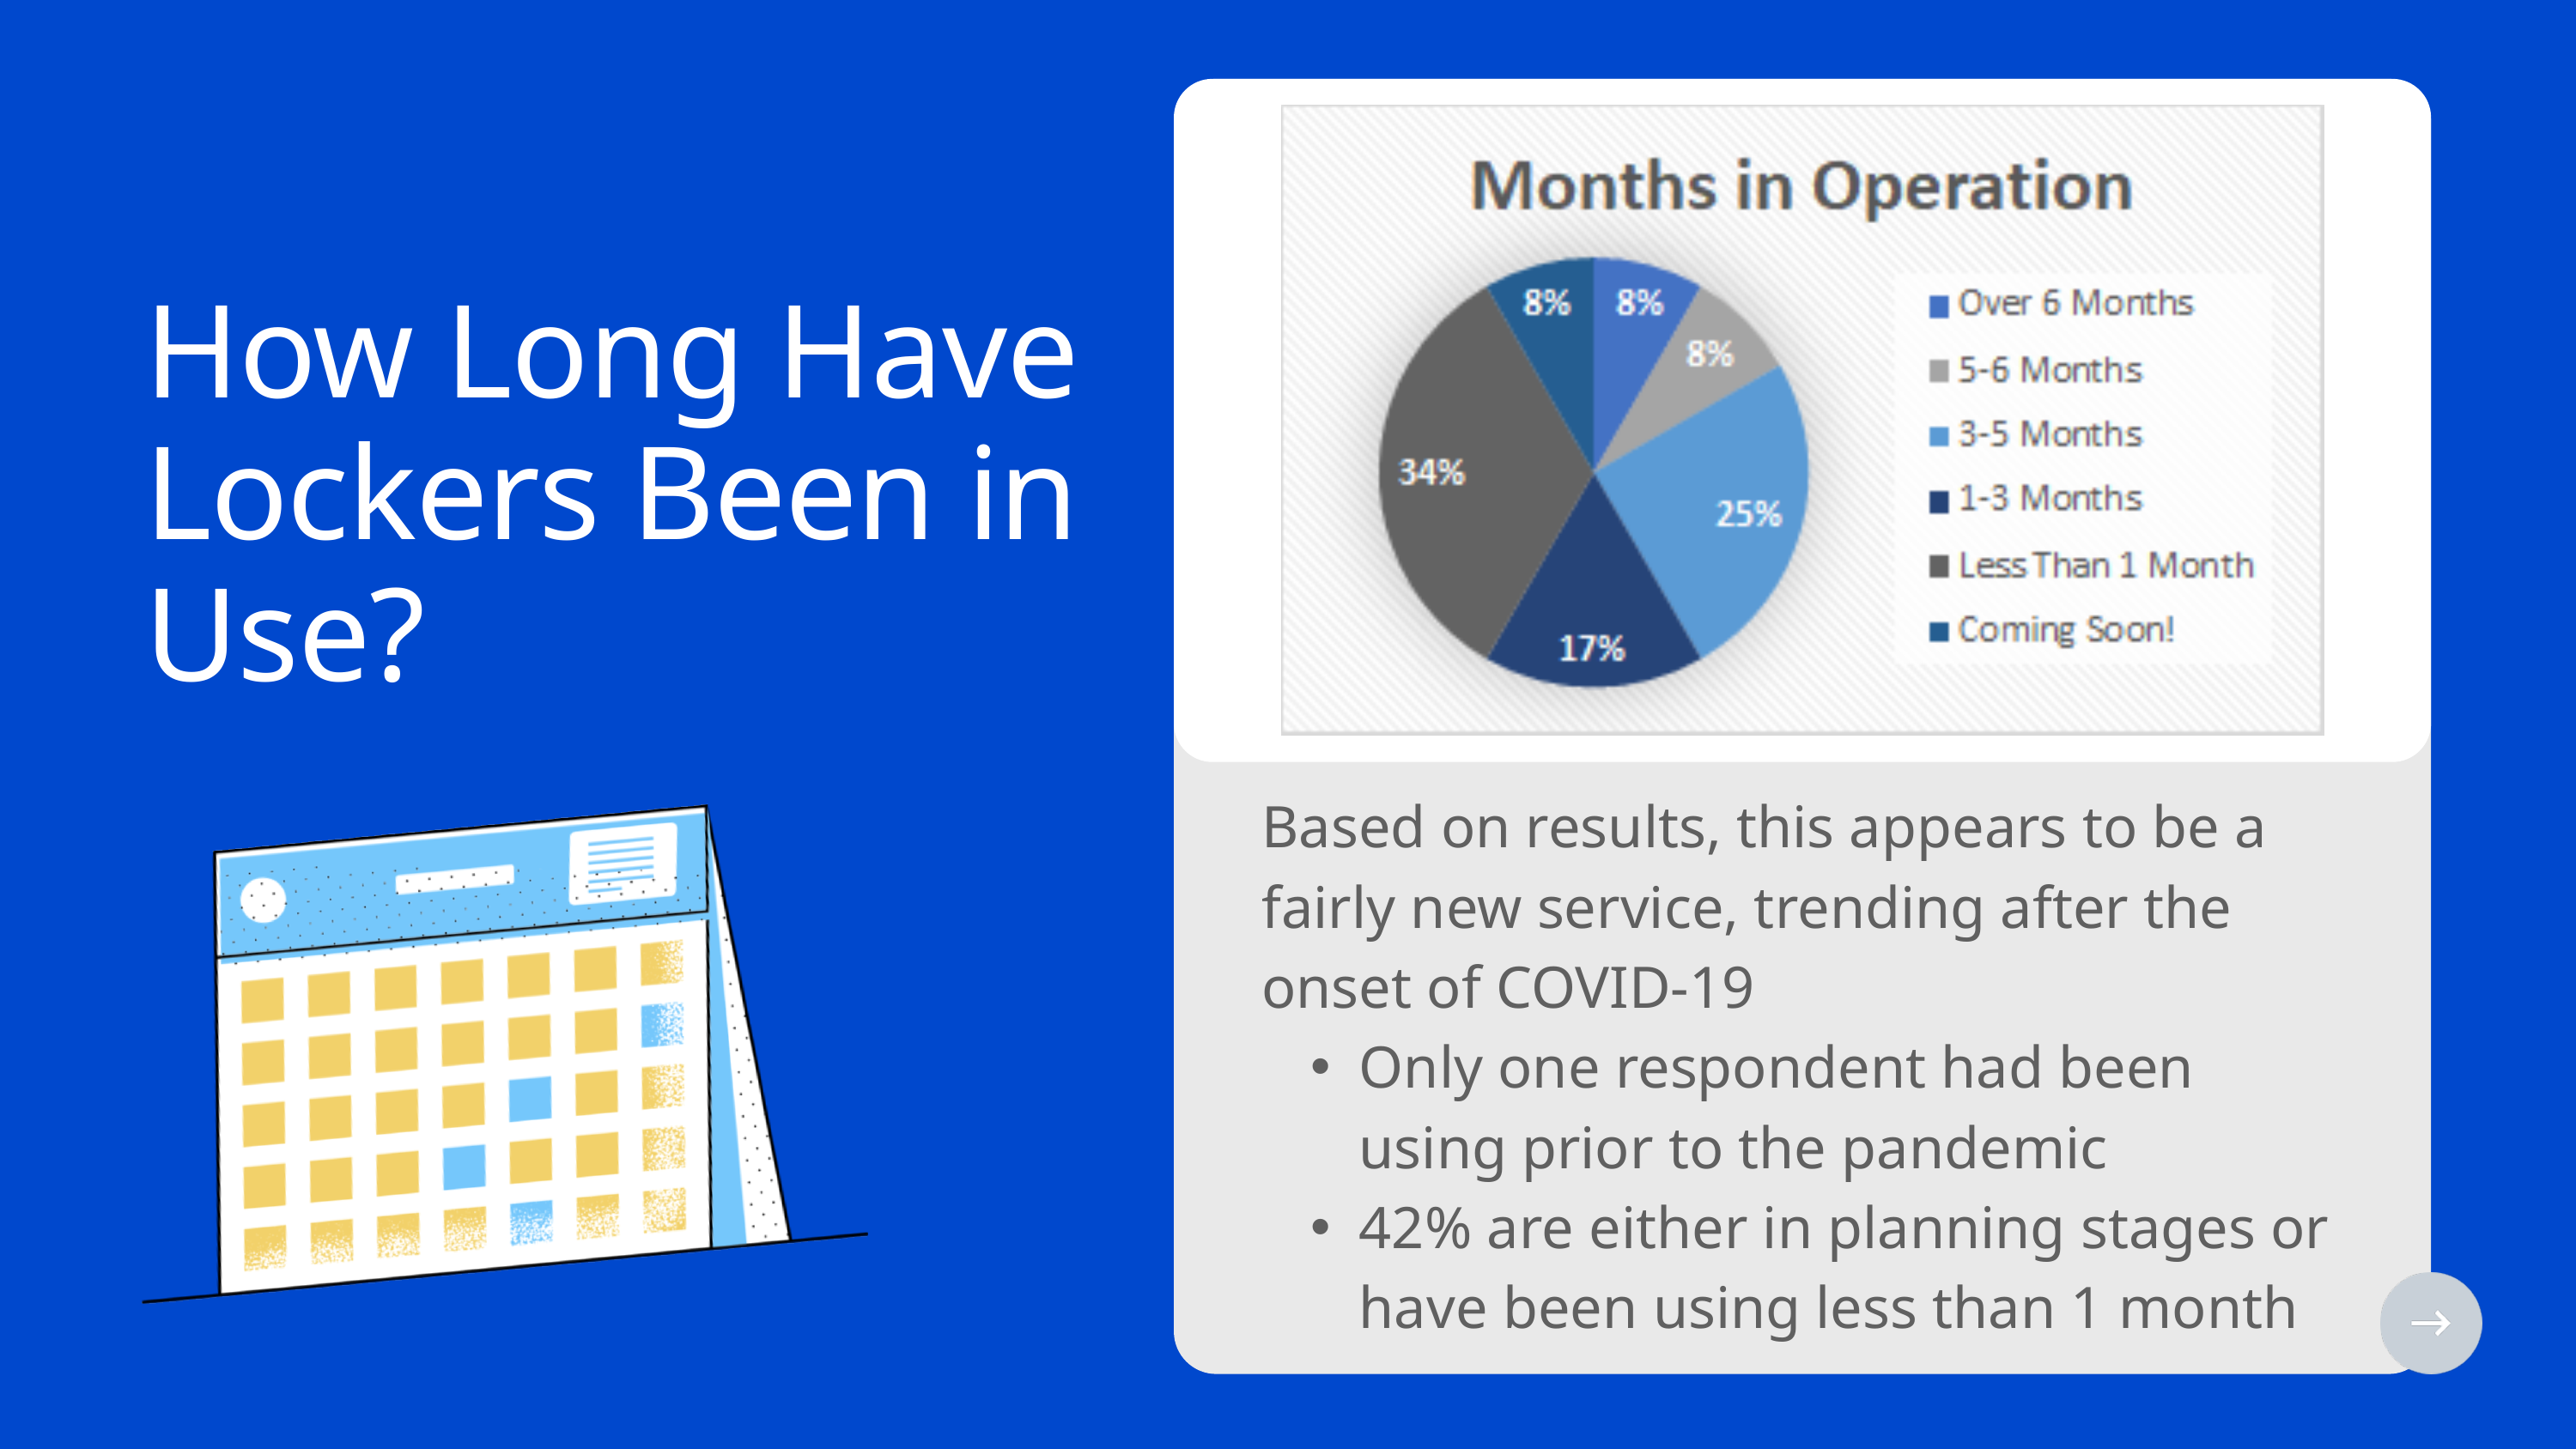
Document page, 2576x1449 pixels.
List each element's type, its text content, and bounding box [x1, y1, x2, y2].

text_box How Long Have Lockers Been in Use? [144, 282, 1125, 707]
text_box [2379, 1272, 2482, 1374]
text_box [1173, 768, 2432, 1374]
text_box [1173, 78, 2432, 762]
picture [101, 794, 868, 1304]
picture [1281, 105, 2324, 736]
